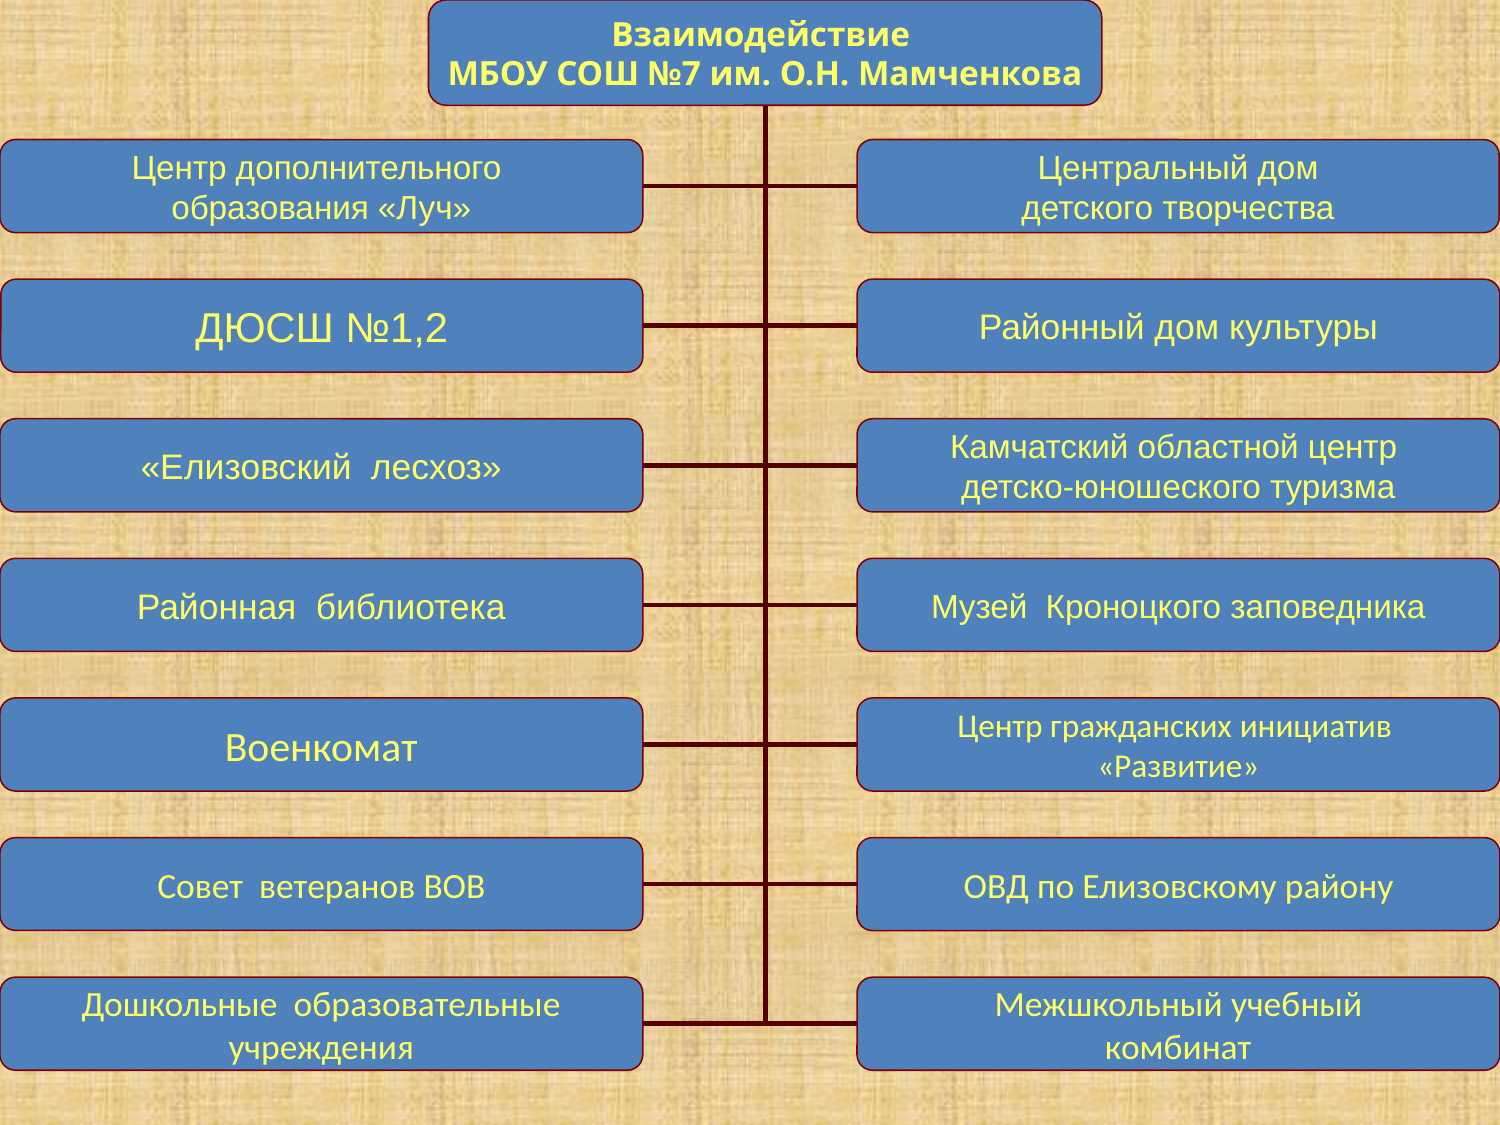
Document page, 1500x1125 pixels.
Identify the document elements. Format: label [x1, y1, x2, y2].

picture [0, 1071, 1500, 1125]
text_box [0, 0, 1500, 1071]
